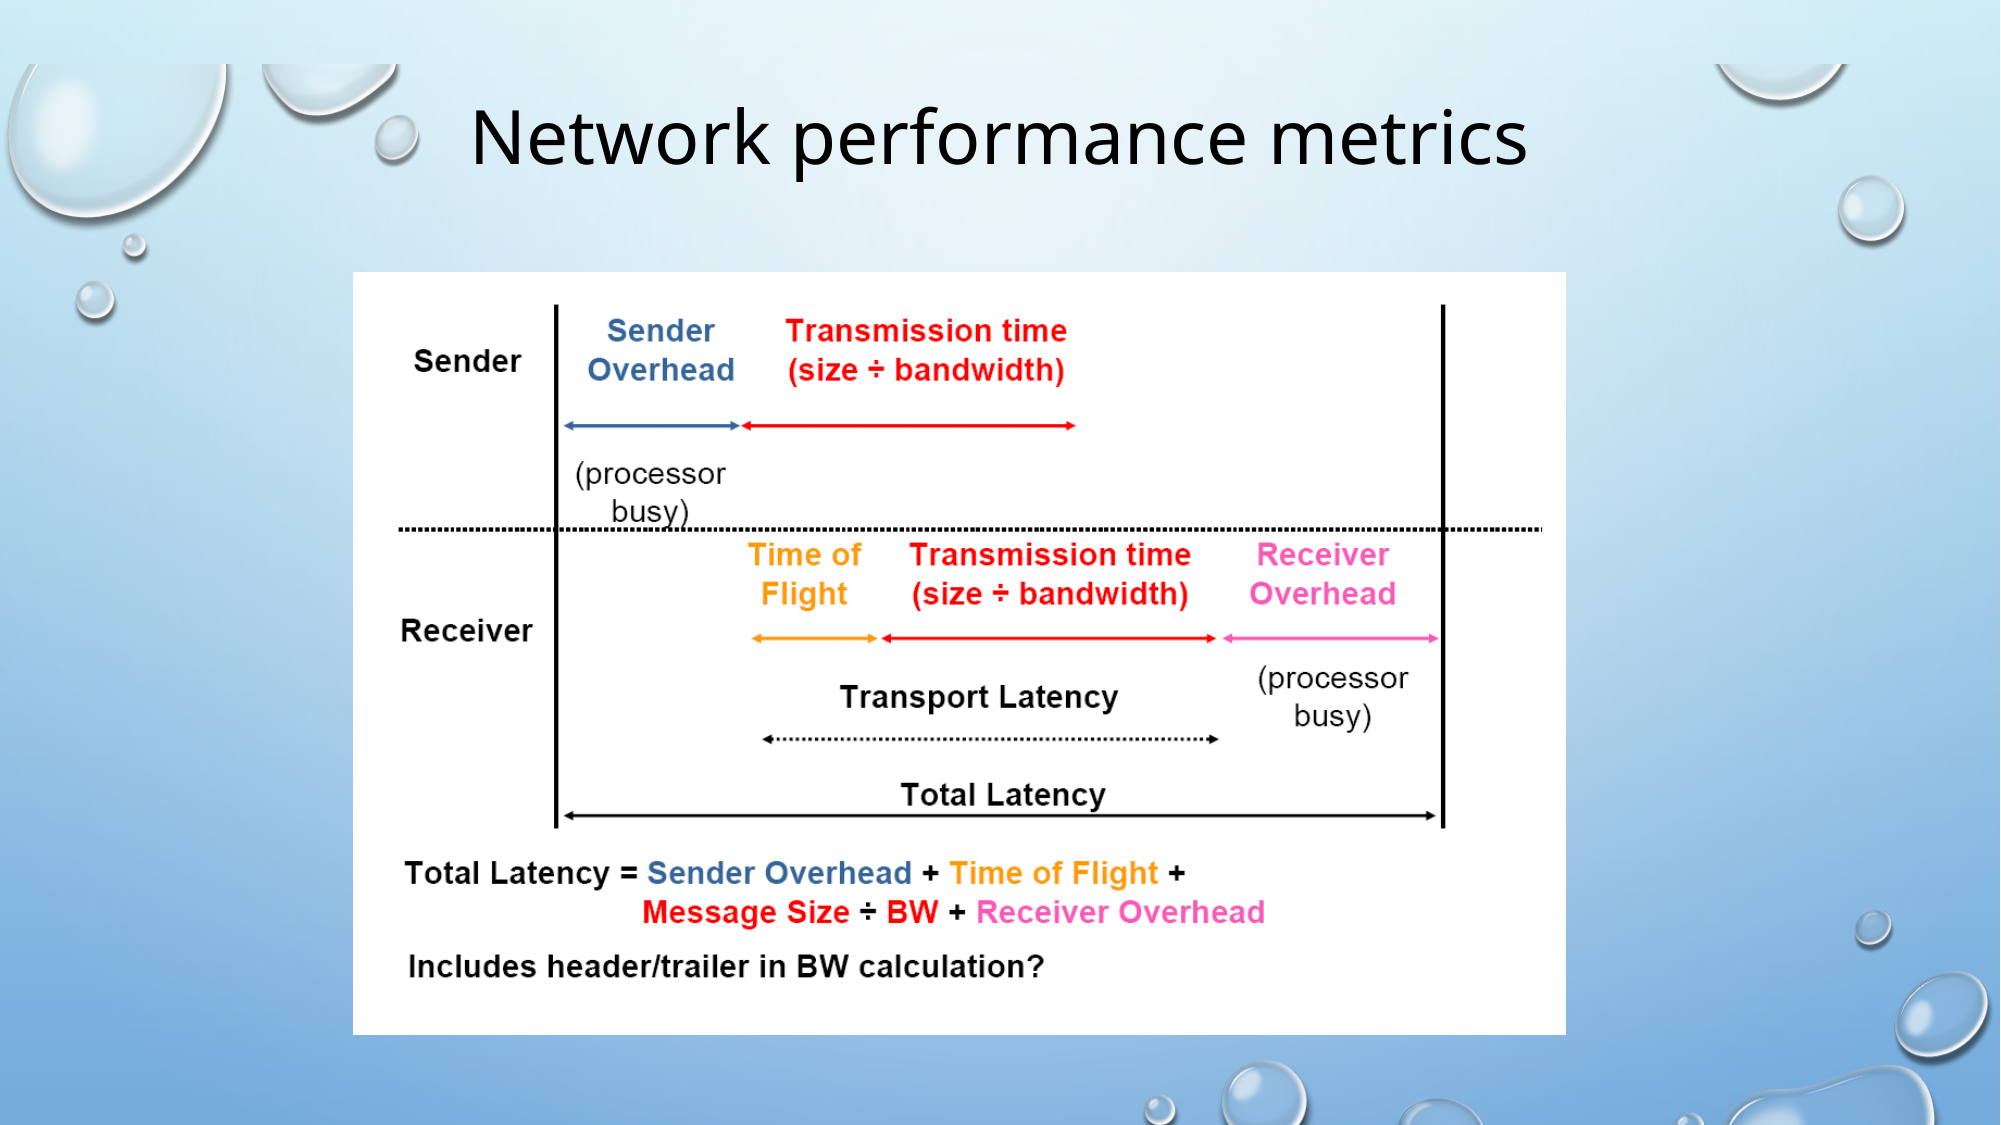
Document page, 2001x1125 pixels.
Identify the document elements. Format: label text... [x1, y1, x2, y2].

title Network performance metrics [149, 48, 1851, 233]
picture [0, 64, 2000, 1125]
